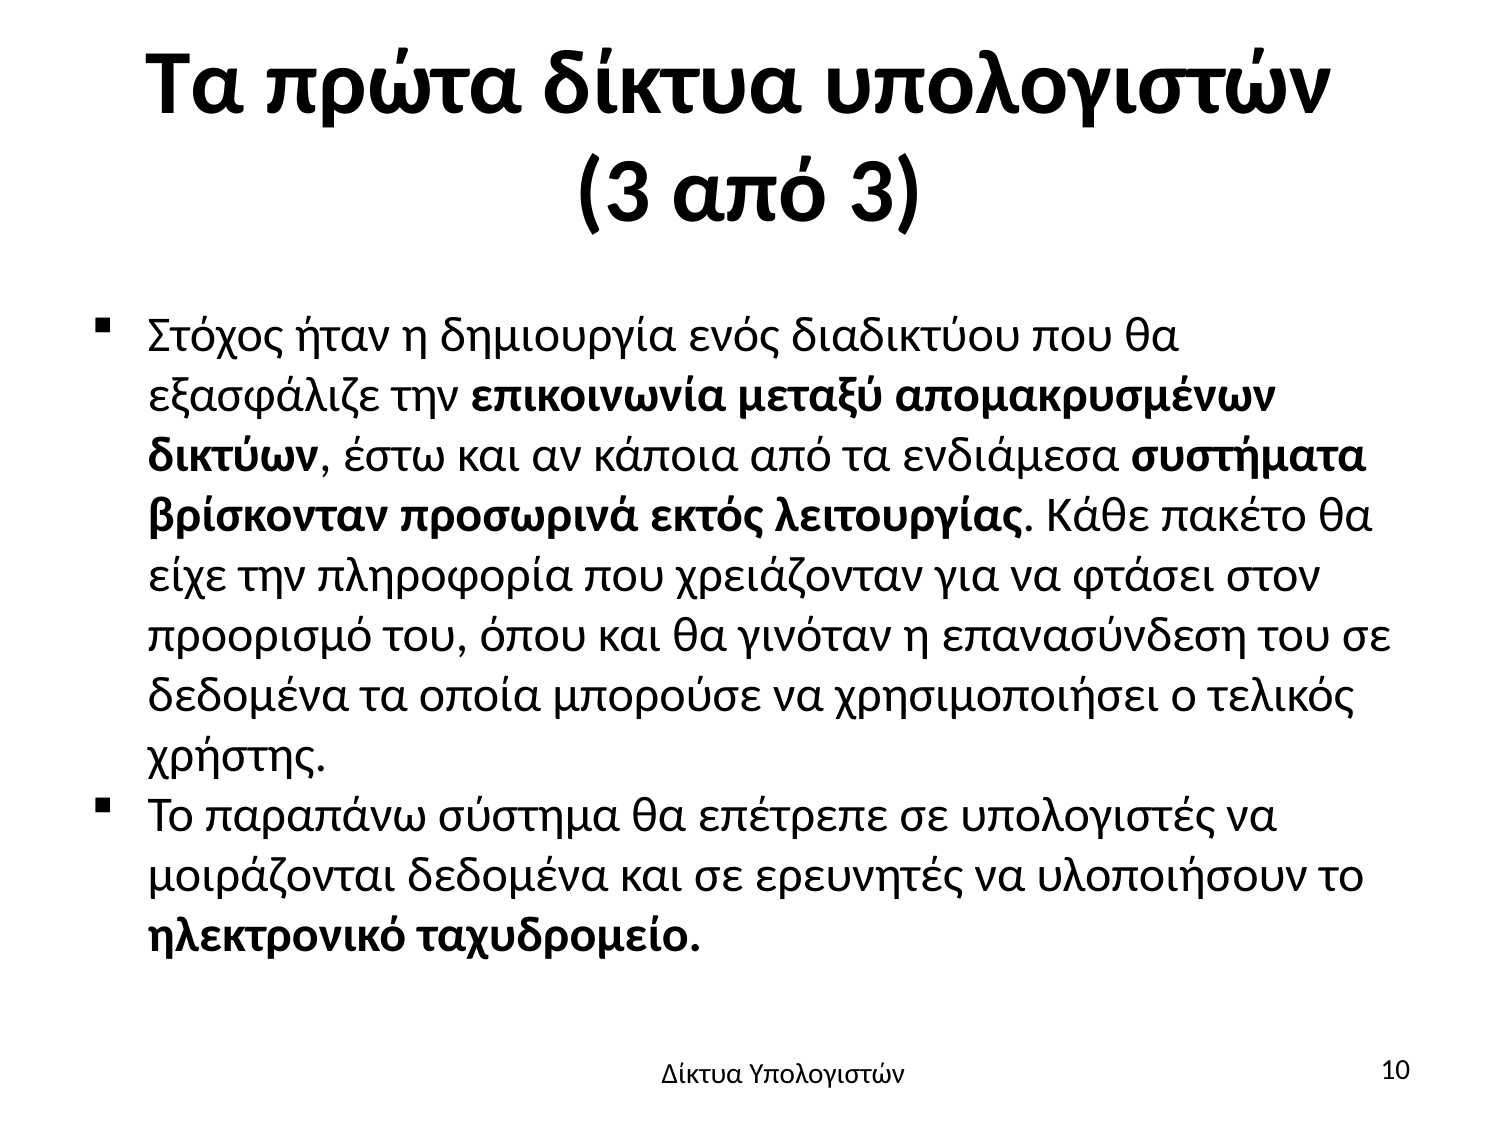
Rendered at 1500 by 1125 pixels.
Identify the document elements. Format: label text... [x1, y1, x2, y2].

title Τα πρώτα δίκτυα υπολογιστών (3 από 3) [5, 30, 1495, 238]
text_box Στόχος ήταν η δημιουργία ενός διαδικτύου που θα εξασφάλιζε την επικοινωνία μεταξύ απομακρυσμένων δικτύων, έστω και αν κάποια από τα ενδιάμεσα συστήματα βρίσκονταν προσωρινά εκτός λειτουργίας. Κάθε πακέτο θα είχε την πληροφορία που χρειάζονταν για να φτάσει στον προορισμό του, όπου και θα γινόταν η επανασύνδεση του σε δεδομένα τα οποία μπορούσε να χρησιμοποιήσει ο τελικός χρήστης. Το παραπάνω σύστημα θα επέτρεπε σε υπολογιστές να μοιράζονται δεδομένα και σε ερευνητές να υλοποιήσουν το ηλεκτρονικό ταχυδρομείο. [76, 294, 1425, 969]
text_box 10 [1074, 1042, 1425, 1103]
text_box Δίκτυα Υπολογιστών [521, 1046, 1046, 1125]
